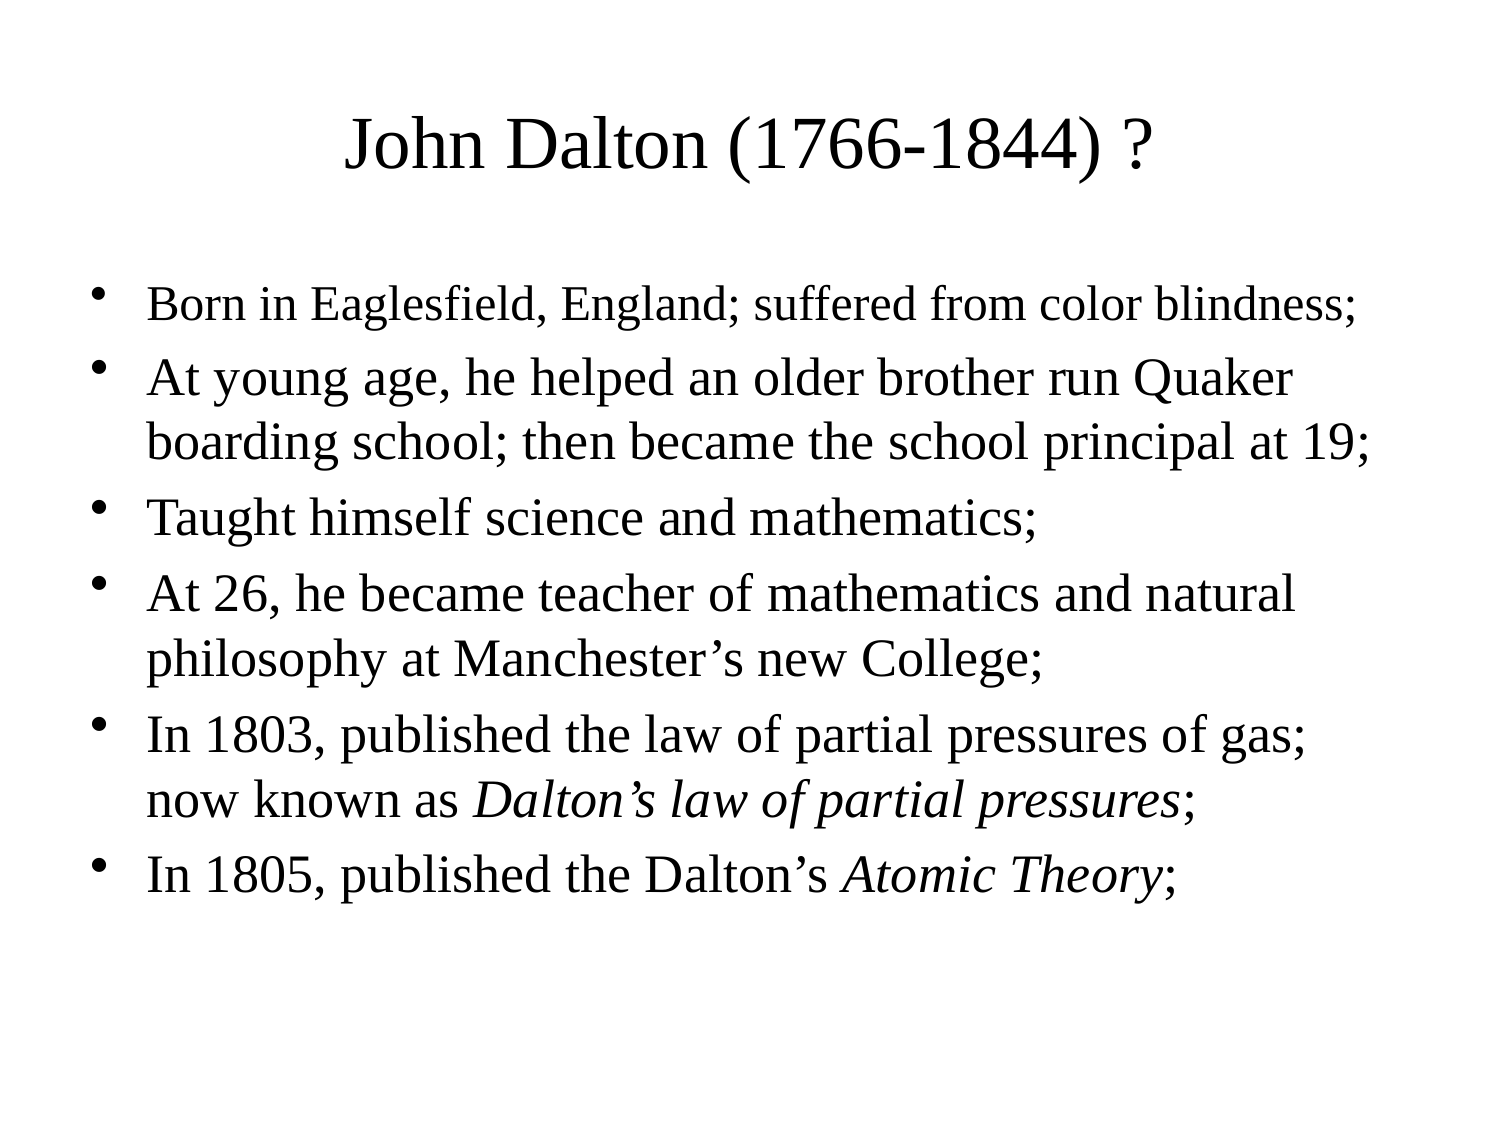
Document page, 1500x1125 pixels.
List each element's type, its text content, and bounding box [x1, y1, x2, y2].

title John Dalton (1766-1844) ? [75, 45, 1425, 233]
list Born in Eaglesfield, England; suffered from color blindness; At young age, he helped an older brother run Quaker boarding school; then became the school principal at 19; Taught himself science and mathematics; At 26, he became teacher of mathematics and natural philosophy at Manchester’s new College; In 1803, published the law of partial pressures of gas; now known as Dalton’s law of partial pressures; In 1805, published the Dalton’s Atomic Theory; [75, 262, 1425, 1005]
